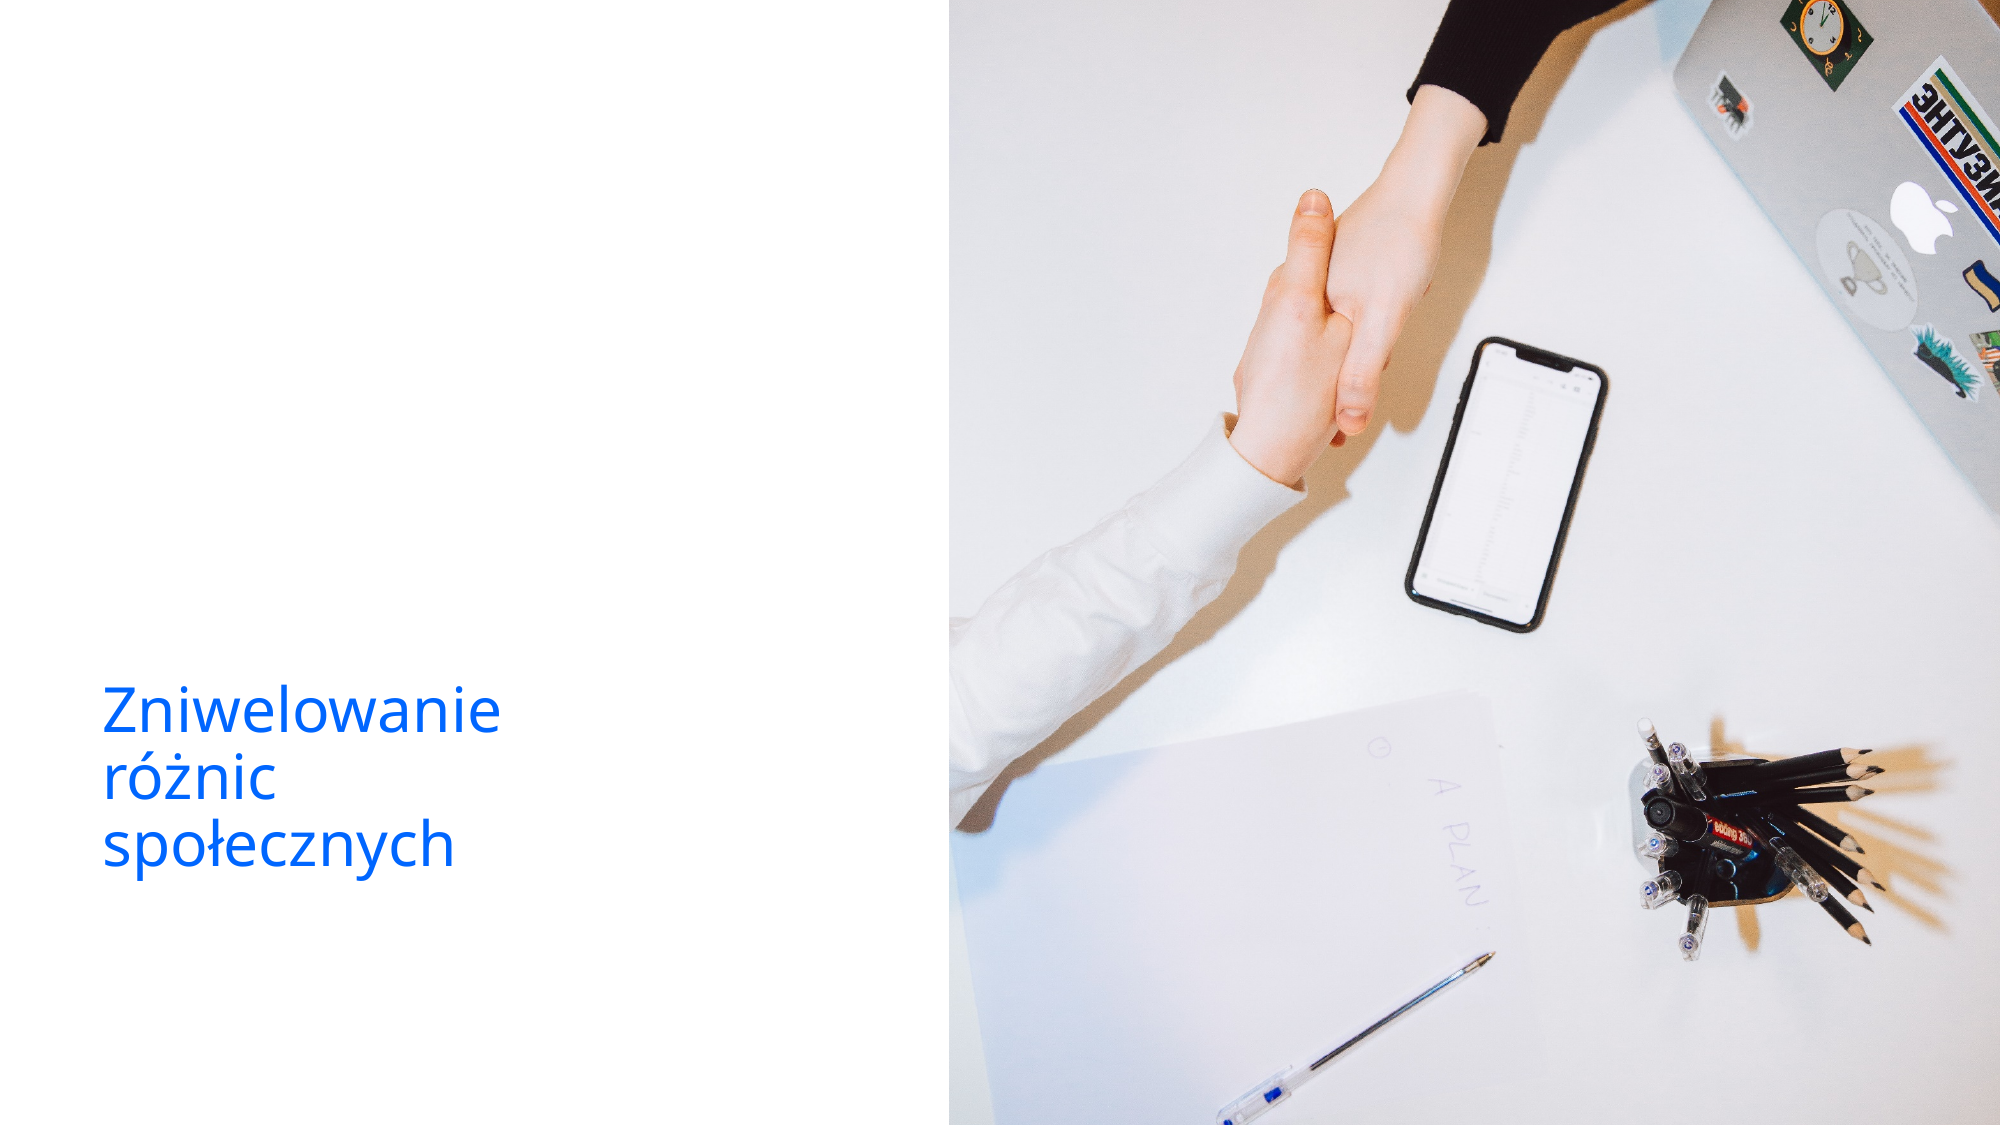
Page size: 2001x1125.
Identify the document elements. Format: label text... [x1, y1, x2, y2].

title Zniwelowanie różnic społecznych [87, 670, 949, 889]
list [949, 0, 2000, 1125]
